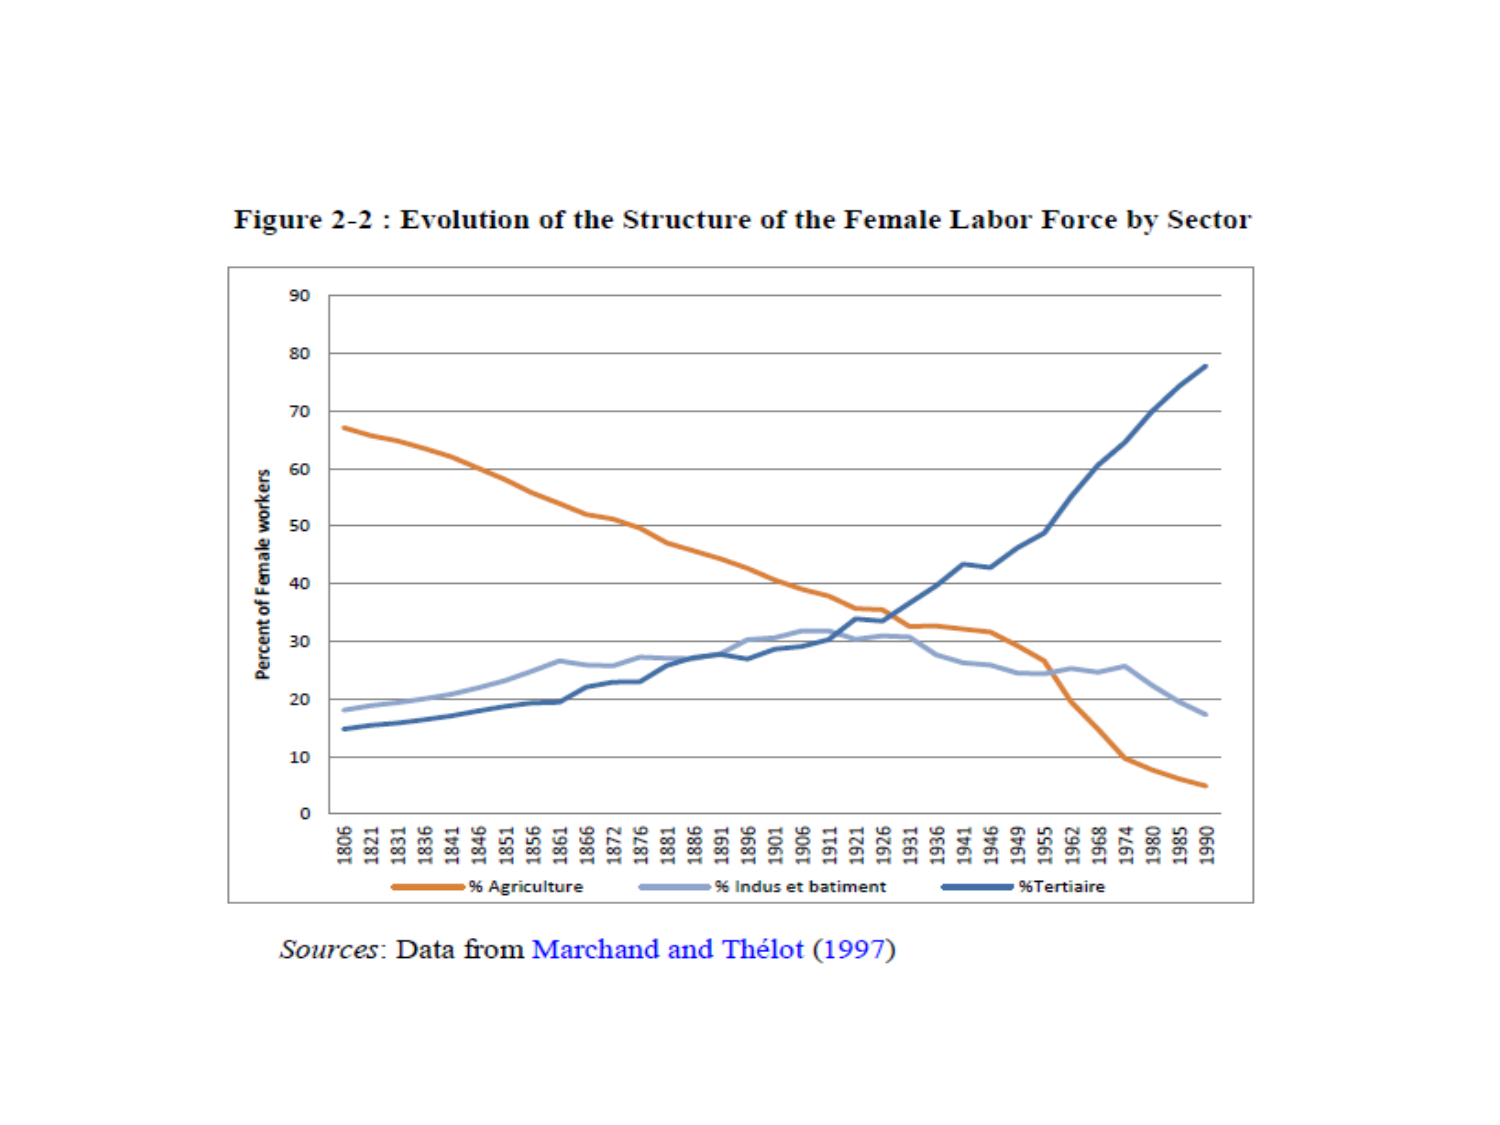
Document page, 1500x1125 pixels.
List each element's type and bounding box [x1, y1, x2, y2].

list [170, 184, 1306, 1000]
